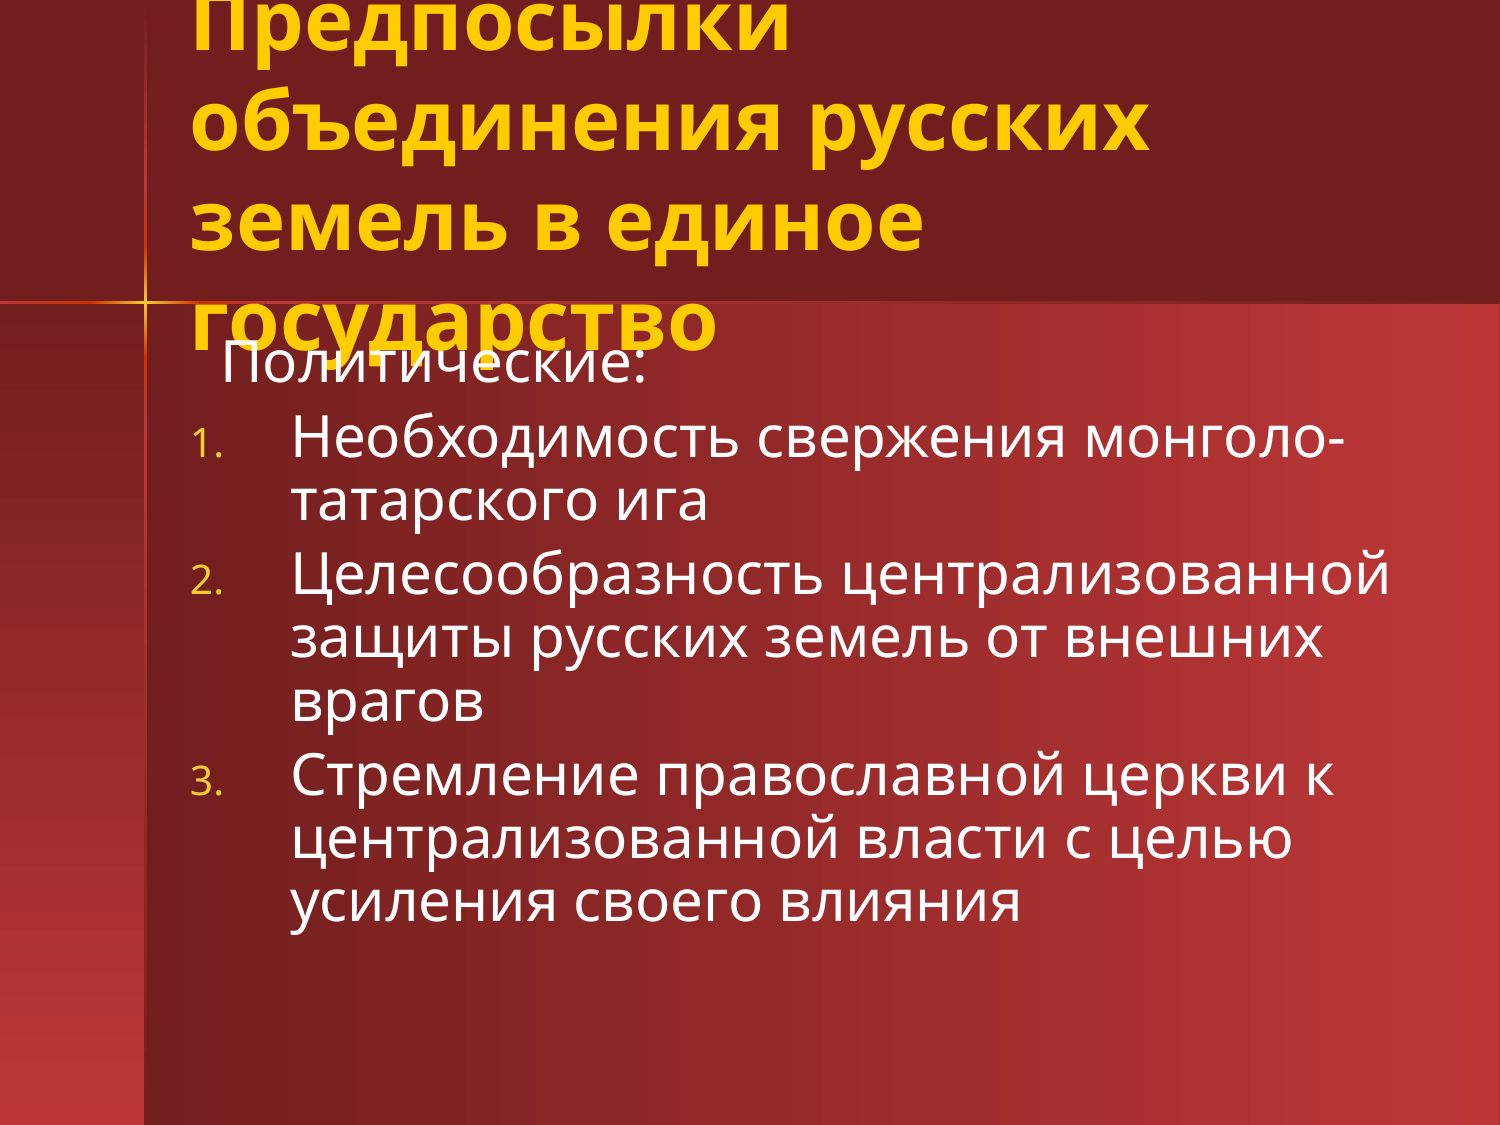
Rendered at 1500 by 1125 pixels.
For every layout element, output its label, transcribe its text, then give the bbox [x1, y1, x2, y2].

title Предпосылки объединения русских земель в единое государство [174, 50, 1413, 285]
list Политические: Необходимость свержения монголо-татарского ига Целесообразность централизованной защиты русских земель от внешних врагов Стремление православной церкви к централизованной власти с целью усиления своего влияния [174, 324, 1413, 1000]
